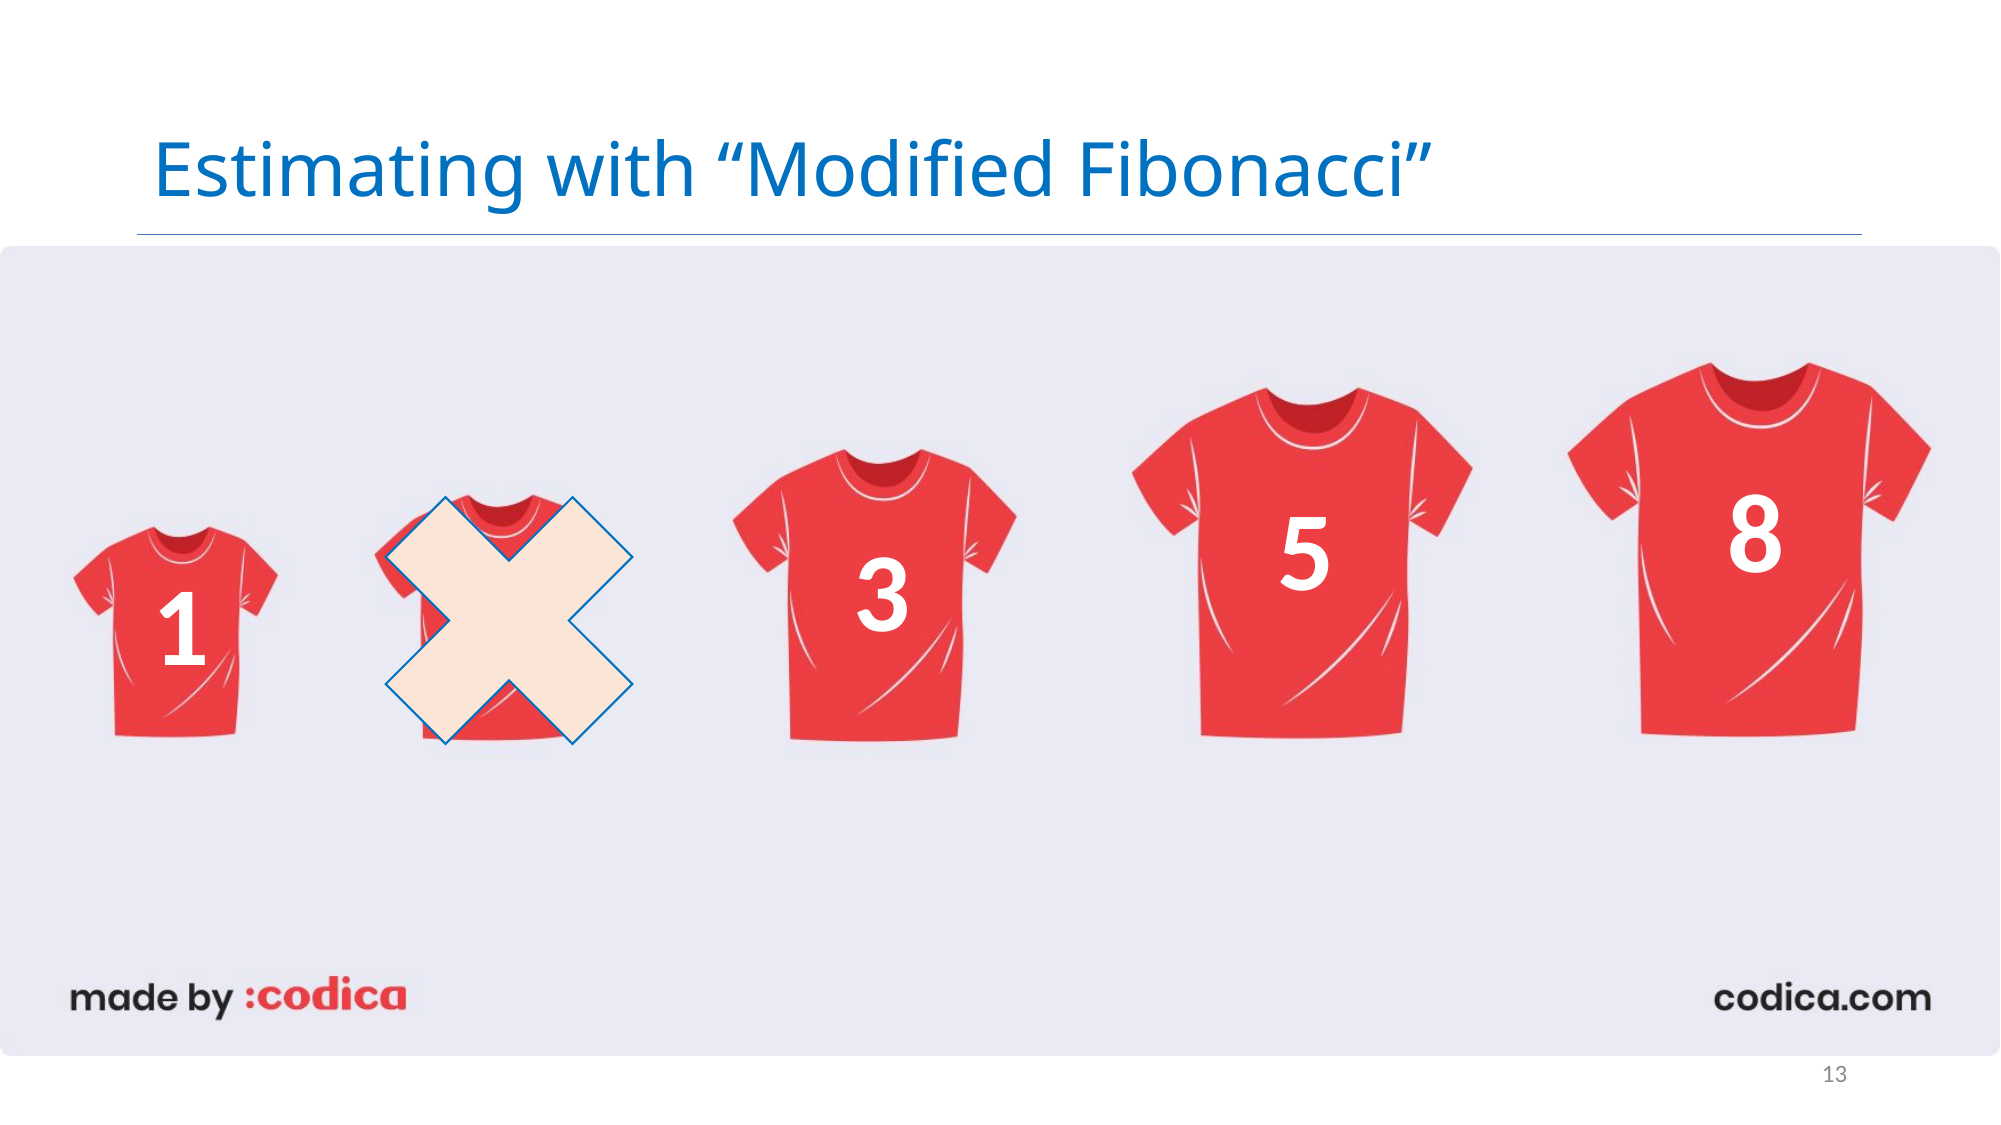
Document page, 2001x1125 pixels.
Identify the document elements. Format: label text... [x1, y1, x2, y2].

slide_number 13 [1412, 1056, 1863, 1103]
picture [0, 245, 2000, 1056]
title Estimating with “Modified Fibonacci” [137, 3, 1863, 221]
